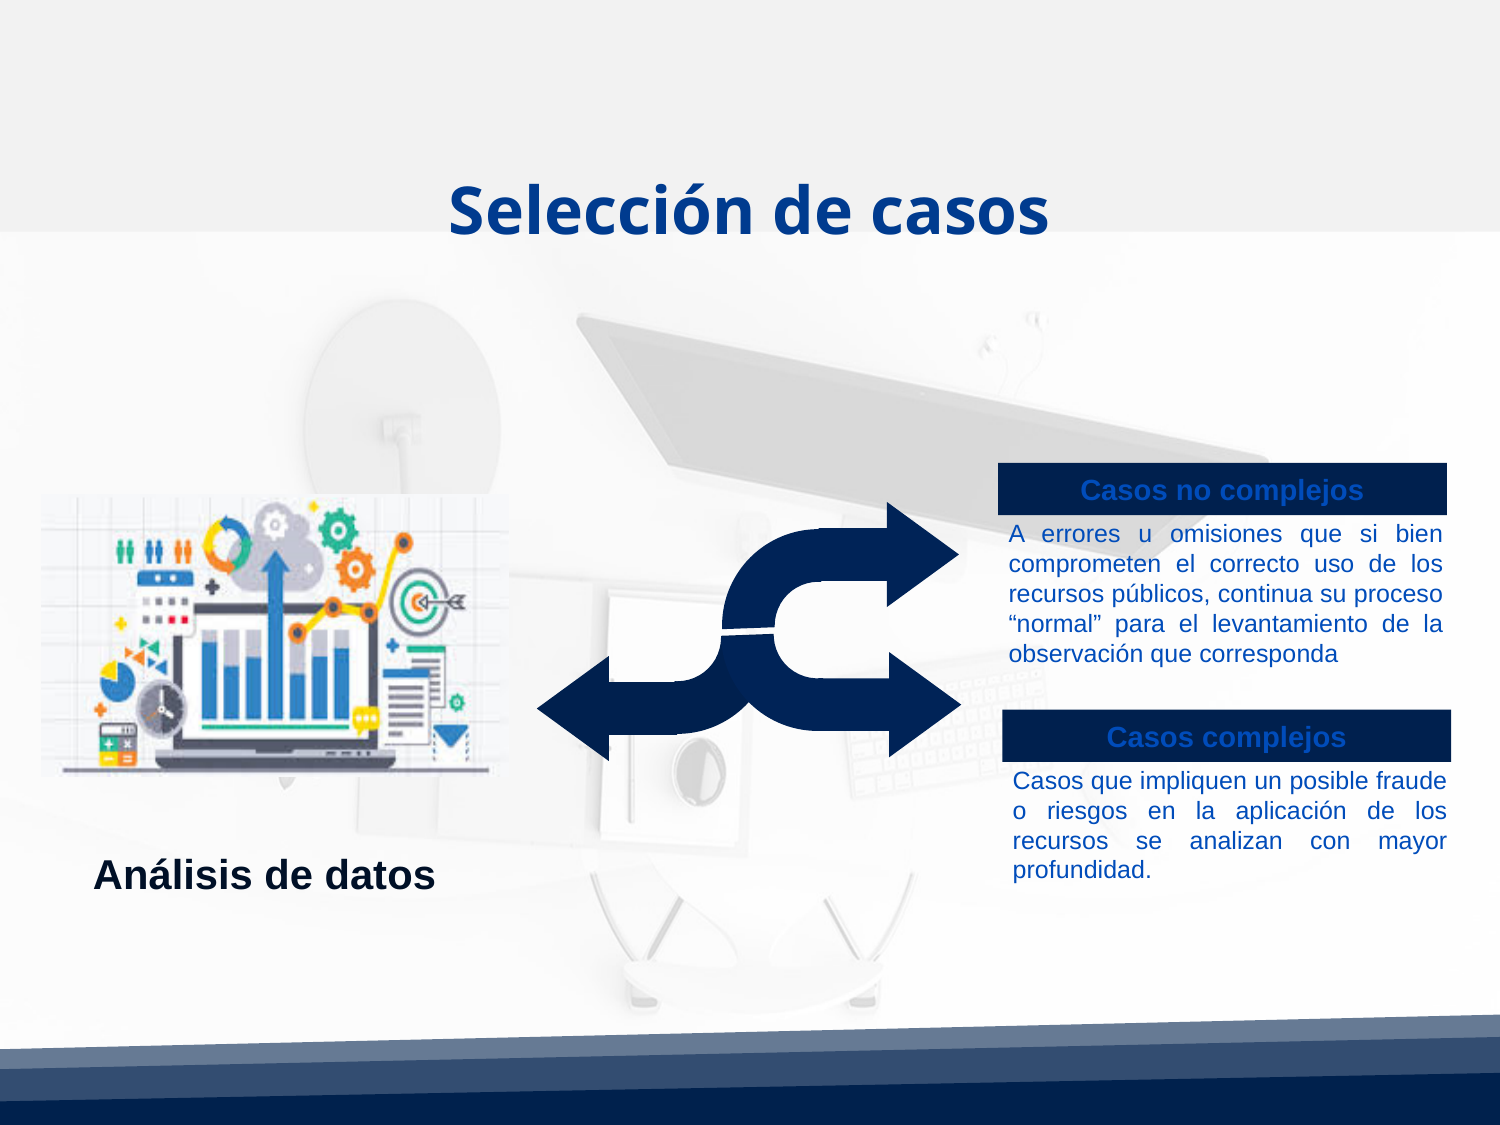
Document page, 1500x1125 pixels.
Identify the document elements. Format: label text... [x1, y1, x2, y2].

text_box Casos complejos [1002, 709, 1452, 756]
text_box Análisis de datos [78, 840, 452, 906]
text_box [617, 420, 878, 843]
text_box Casos no complejos [998, 462, 1447, 510]
text_box [882, 650, 964, 760]
text_box Casos que impliquen un posible fraude o riesgos en la aplicación de los recursos se analizan con mayor profundidad. [997, 756, 1463, 892]
text_box A errores u omisiones que si bien comprometen el correcto uso de los recursos públicos, continua su proceso “normal” para el levantamiento de la observación que corresponda [993, 510, 1459, 675]
picture [0, 256, 1500, 1049]
list Selección de casos [0, 160, 1500, 256]
